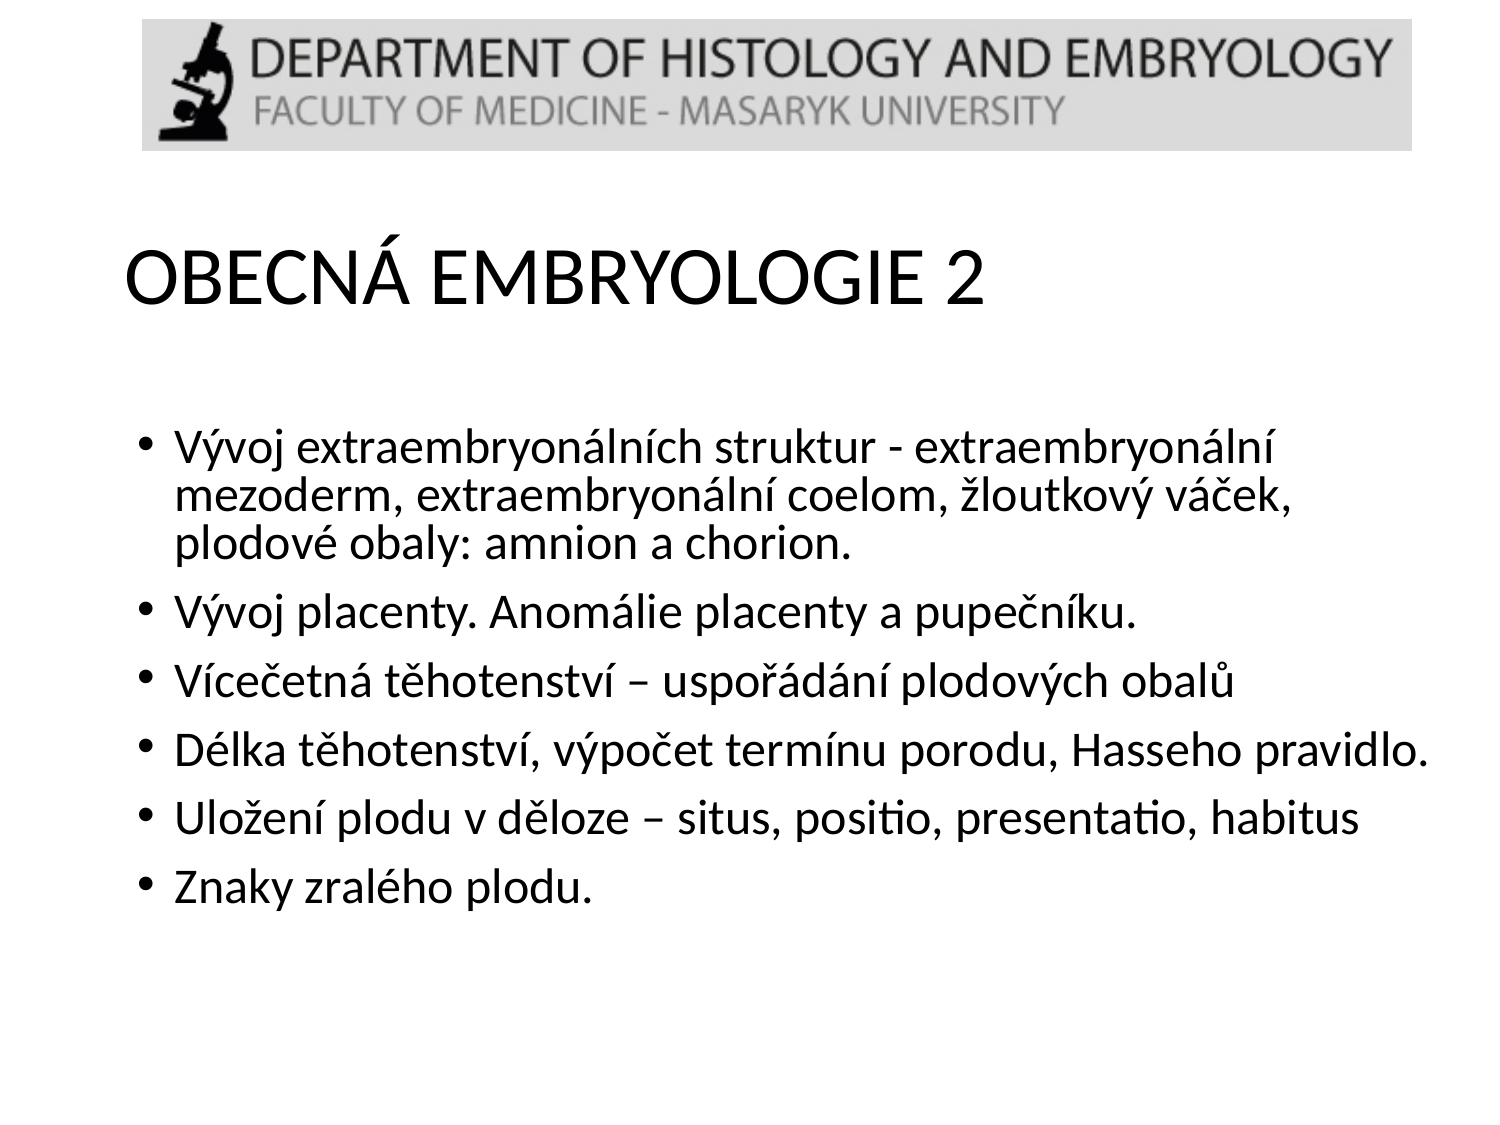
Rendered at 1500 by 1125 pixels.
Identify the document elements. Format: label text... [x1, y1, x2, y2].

picture [142, 19, 1412, 151]
text_box OBECNÁ EMBRYOLOGIE 2 [109, 214, 1022, 329]
text_box Vývoj extraembryonálních struktur - extraembryonální mezoderm, extraembryonální coelom, žloutkový váček, plodové obaly: amnion a chorion. Vývoj placenty. Anomálie placenty a pupečníku. Vícečetná těhotenství – uspořádání plodových obalů Délka těhotenství, výpočet termínu porodu, Hasseho pravidlo. Uložení plodu v děloze – situs, positio, presentatio, habitus Znaky zralého plodu. [122, 417, 1459, 1096]
